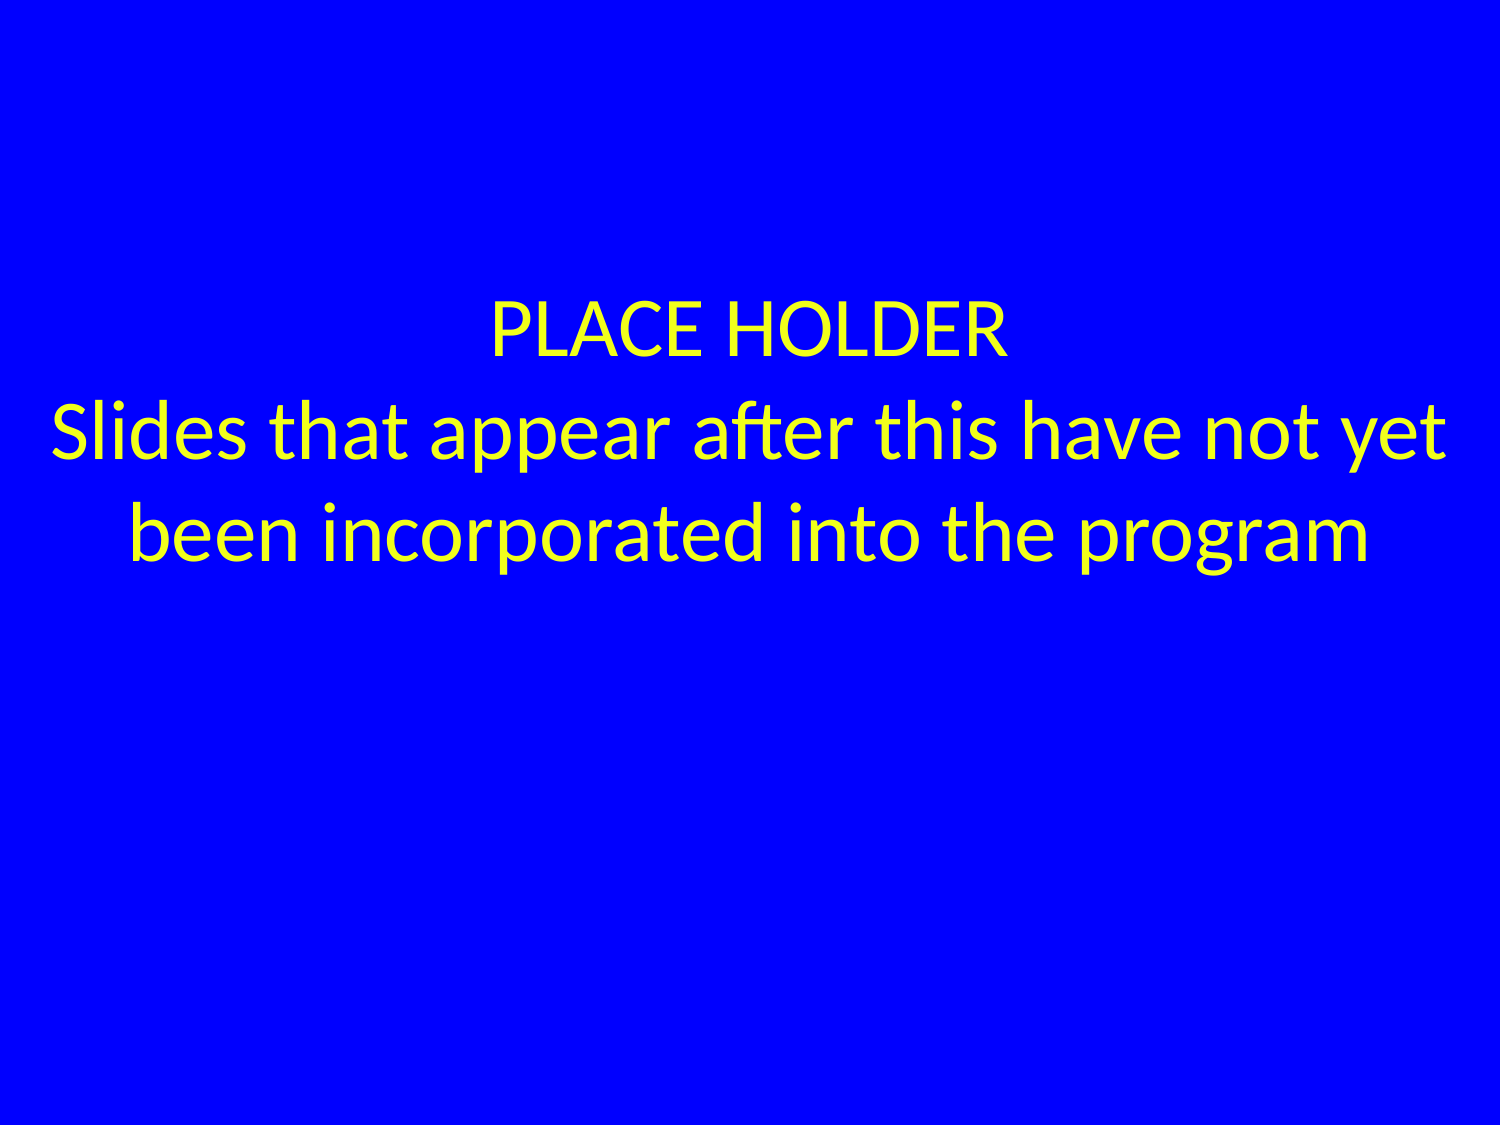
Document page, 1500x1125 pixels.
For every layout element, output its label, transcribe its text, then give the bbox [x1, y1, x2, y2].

title PLACE HOLDER Slides that appear after this have not yet been incorporated into the program [0, 262, 1500, 588]
